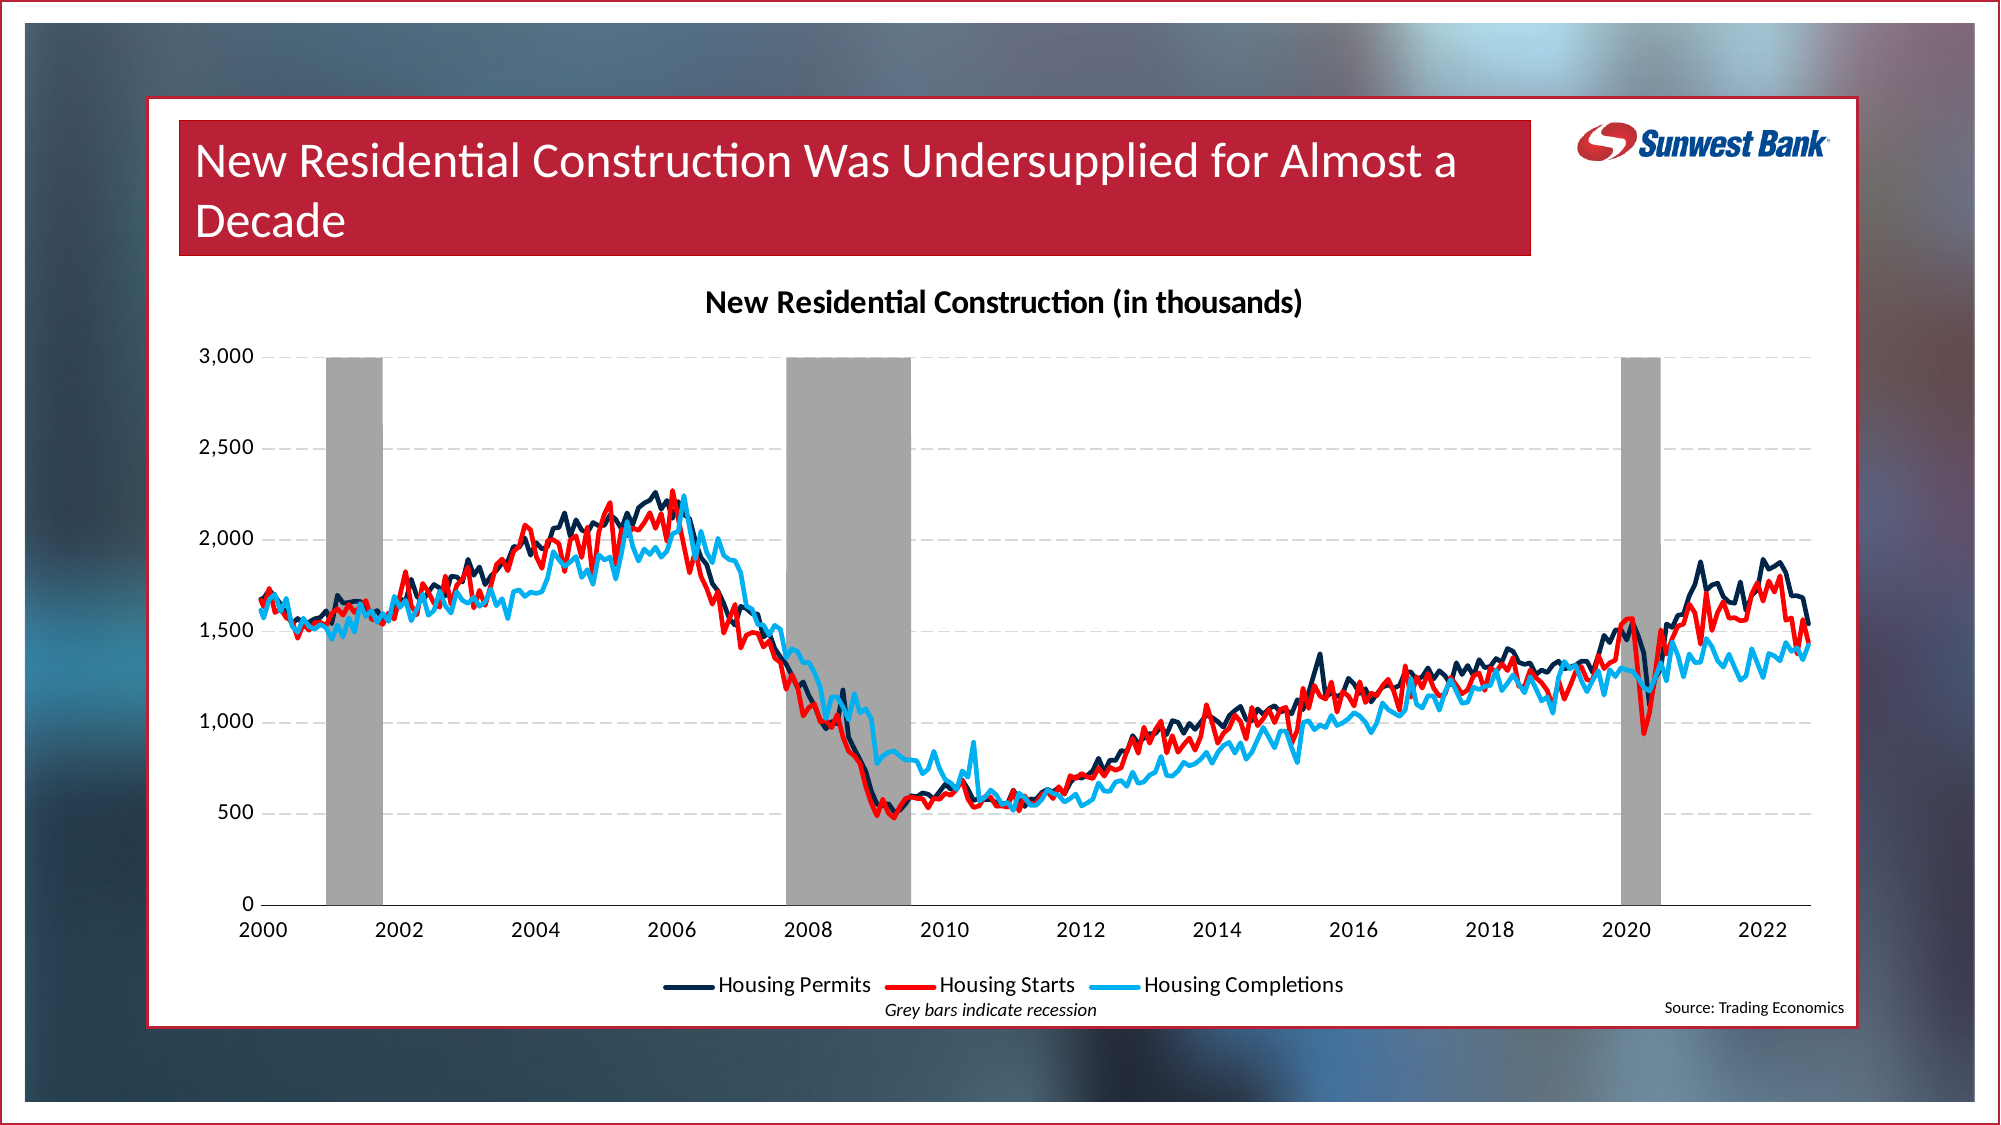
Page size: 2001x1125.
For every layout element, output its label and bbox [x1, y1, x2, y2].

text_box [0, 0, 2000, 1125]
picture [24, 23, 1975, 1102]
chart [164, 255, 1845, 1005]
